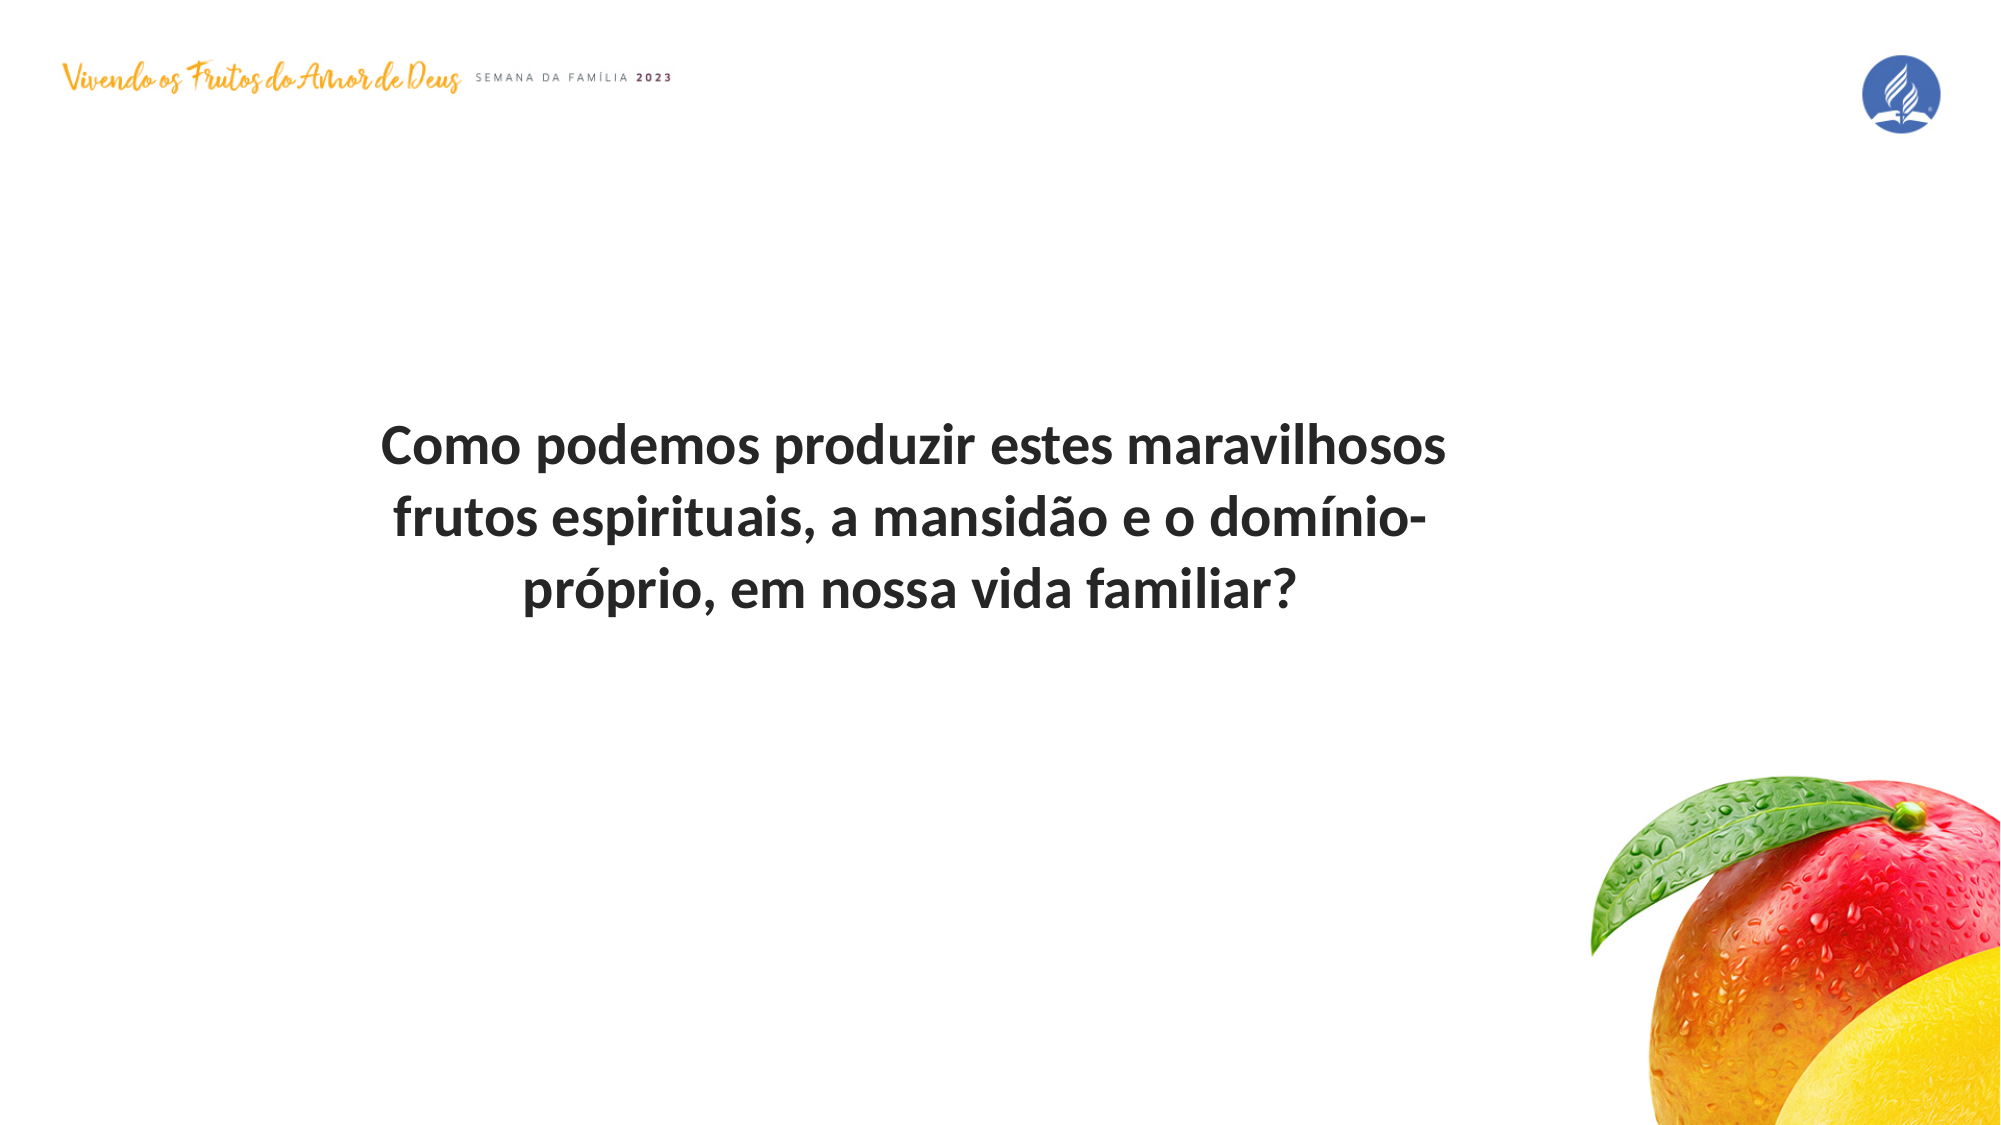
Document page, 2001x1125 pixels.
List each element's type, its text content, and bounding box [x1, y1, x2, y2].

picture [0, 0, 2001, 1125]
text_box Como podemos produzir estes maravilhosos frutos espirituais, a mansidão e o domínio-próprio, em nossa vida familiar? [290, 397, 1570, 628]
